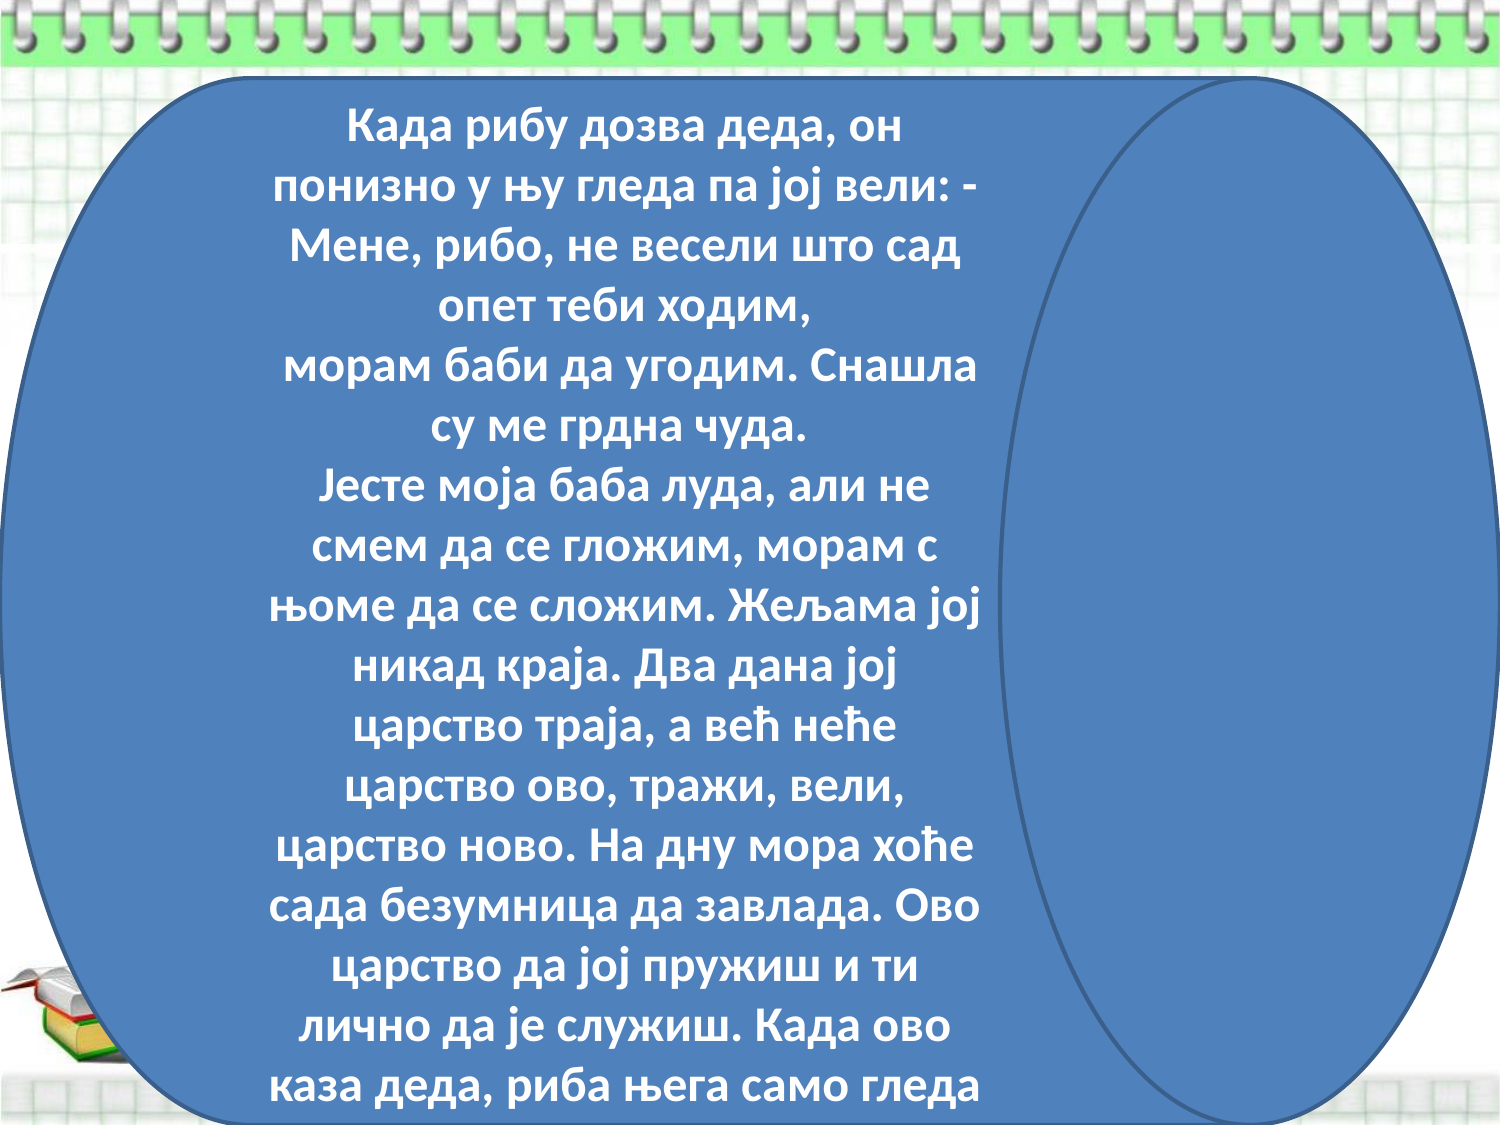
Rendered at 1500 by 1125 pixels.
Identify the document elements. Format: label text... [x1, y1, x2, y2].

picture [1277, 683, 1500, 1125]
picture [0, 685, 222, 1125]
picture [0, 0, 1500, 520]
text_box Када рибу дозва деда, он понизно у њу гледа па јој вели: - Мене, рибо, не весели што сад опет теби ходим, морам баби да угодим. Снашла су ме грдна чуда. Јесте моја баба луда, али не смем да се гложим, морам с њоме да се сложим. Жељама јој никад краја. Два дана јој царство траја, а већ неће царство ово, тражи, вели, царство ново. На дну мора хоће сада безумница да завлада. Ово царство да јој пружиш и ти лично да је служиш. Када ово каза деда, риба њега само гледа [0, 76, 1500, 1125]
